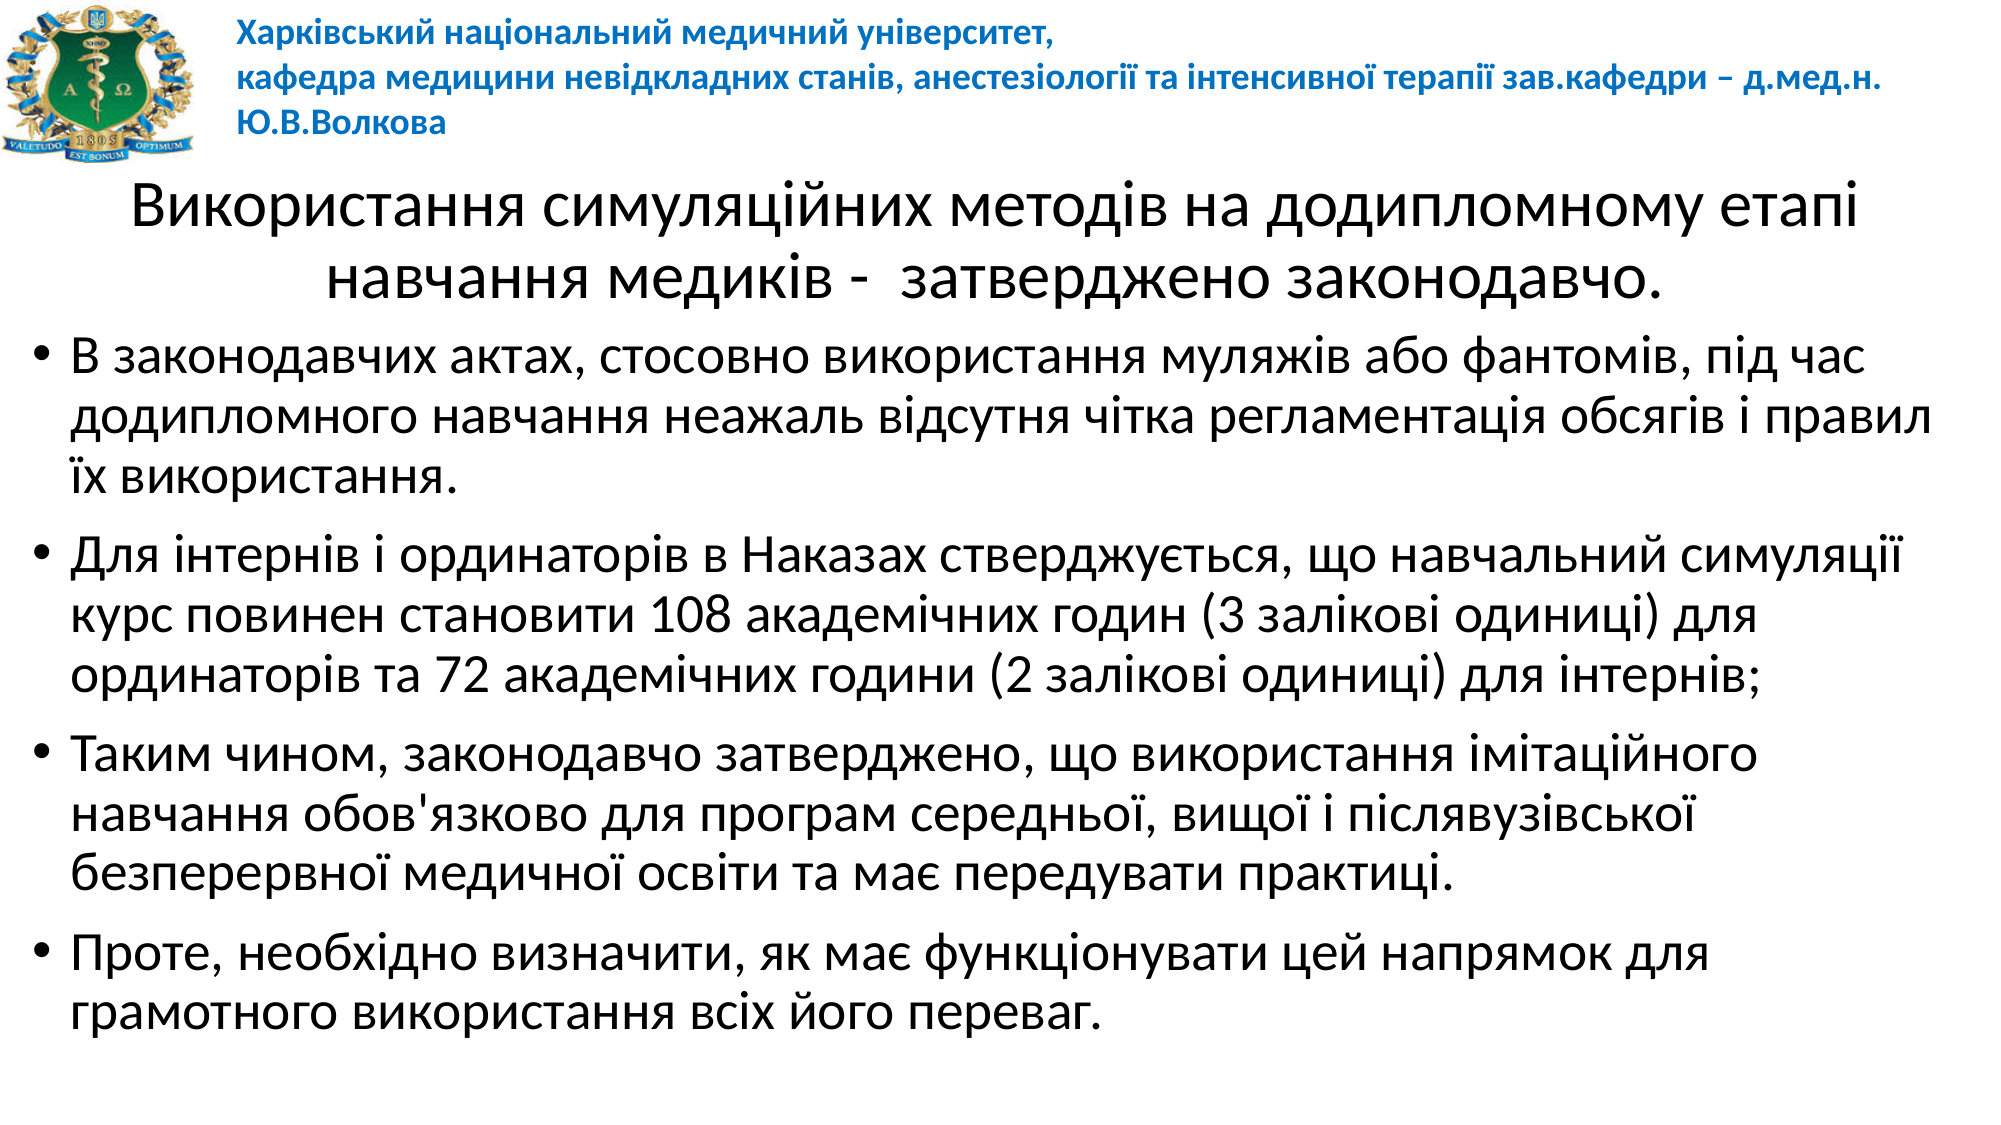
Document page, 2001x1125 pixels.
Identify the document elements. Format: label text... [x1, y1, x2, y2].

text_box Харківський національний медичний університет, кафедра медицини невідкладних станів, анестезіології та інтенсивної терапії зав.кафедри – д.мед.н. Ю.В.Волкова [221, 0, 1910, 150]
title Використання симуляційних методів на додипломному етапі навчання медиків - затверджено законодавчо. [17, 175, 1975, 307]
picture [2, 5, 194, 163]
list В законодавчих актах, стосовно використання муляжів або фантомів, під час додипломного навчання неажаль відсутня чітка регламентація обсягів і правил їх використання. Для інтернів і ординаторів в Наказах стверджується, що навчальний симуляції курс повинен становити 108 академічних годин (3 залікові одиниці) для ординаторів та 72 академічних години (2 залікові одиниці) для інтернів; Таким чином, законодавчо затверджено, що використання імітаційного навчання обов'язково для програм середньої, вищої і післявузівської безперервної медичної освіти та має передувати практиці. Проте, необхідно визначити, як має функціонувати цей напрямок для грамотного використання всіх його переваг. [17, 318, 1956, 1061]
